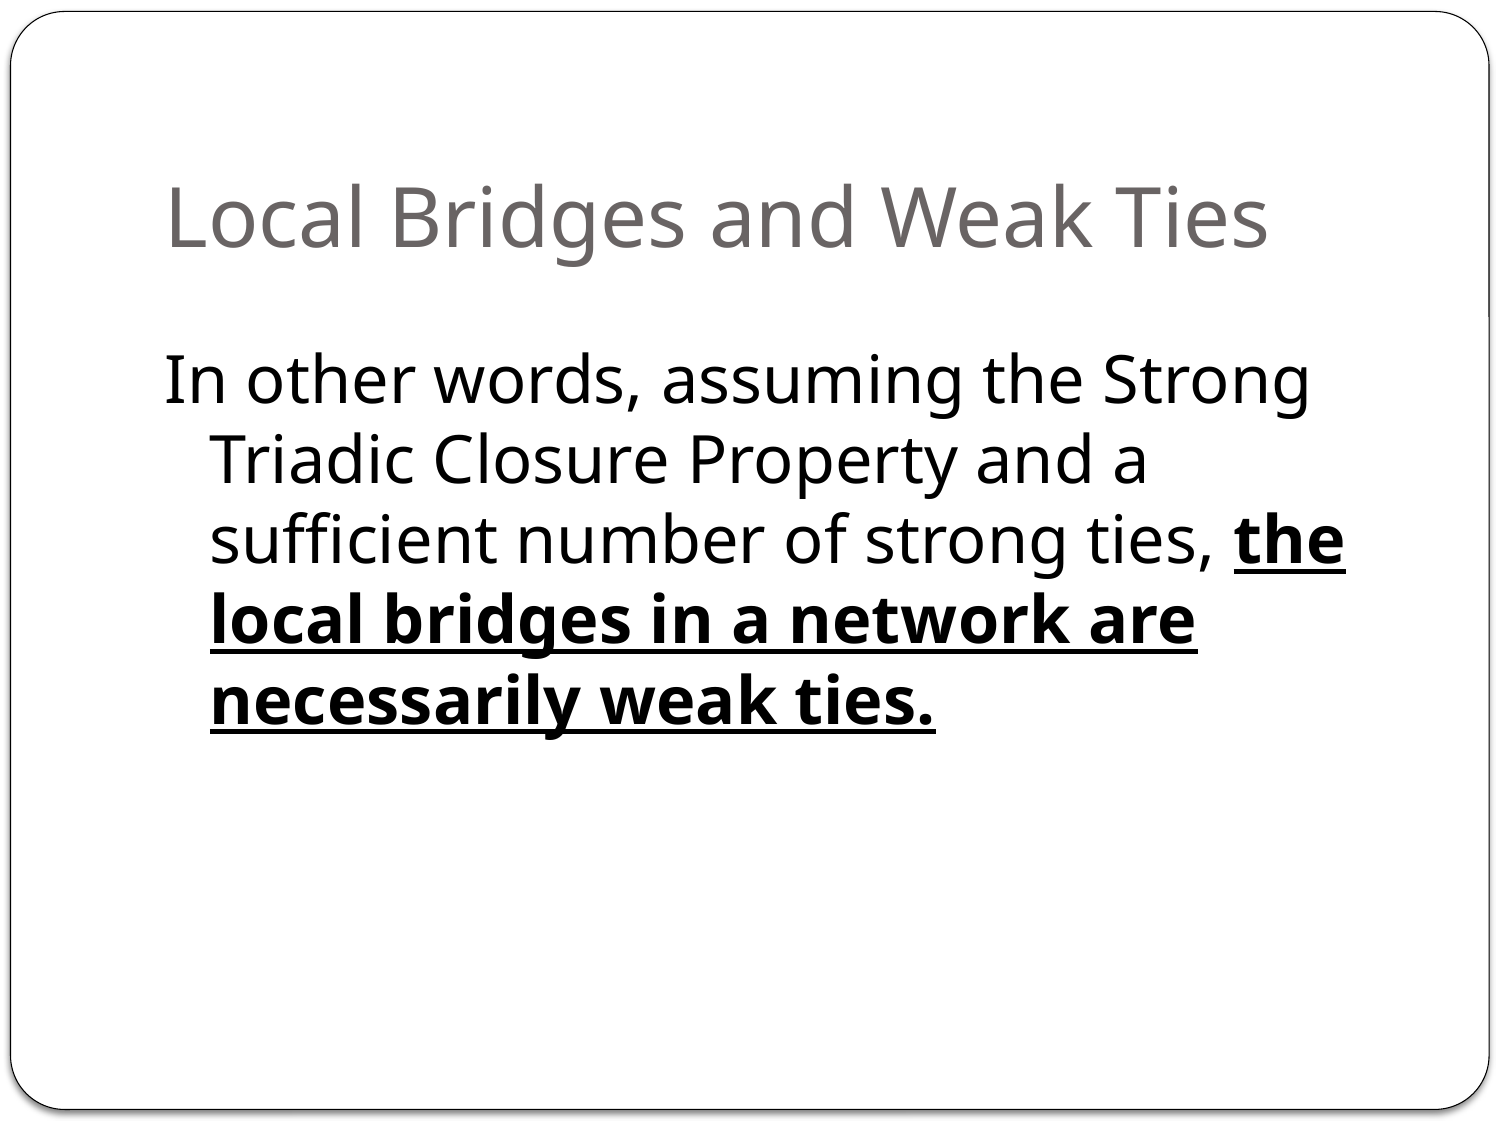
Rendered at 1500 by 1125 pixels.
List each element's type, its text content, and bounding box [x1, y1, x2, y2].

list In other words, assuming the Strong Triadic Closure Property and a sufficient number of strong ties, the local bridges in a network are necessarily weak ties. [150, 237, 1425, 988]
title Local Bridges and Weak Ties [150, 45, 1425, 237]
